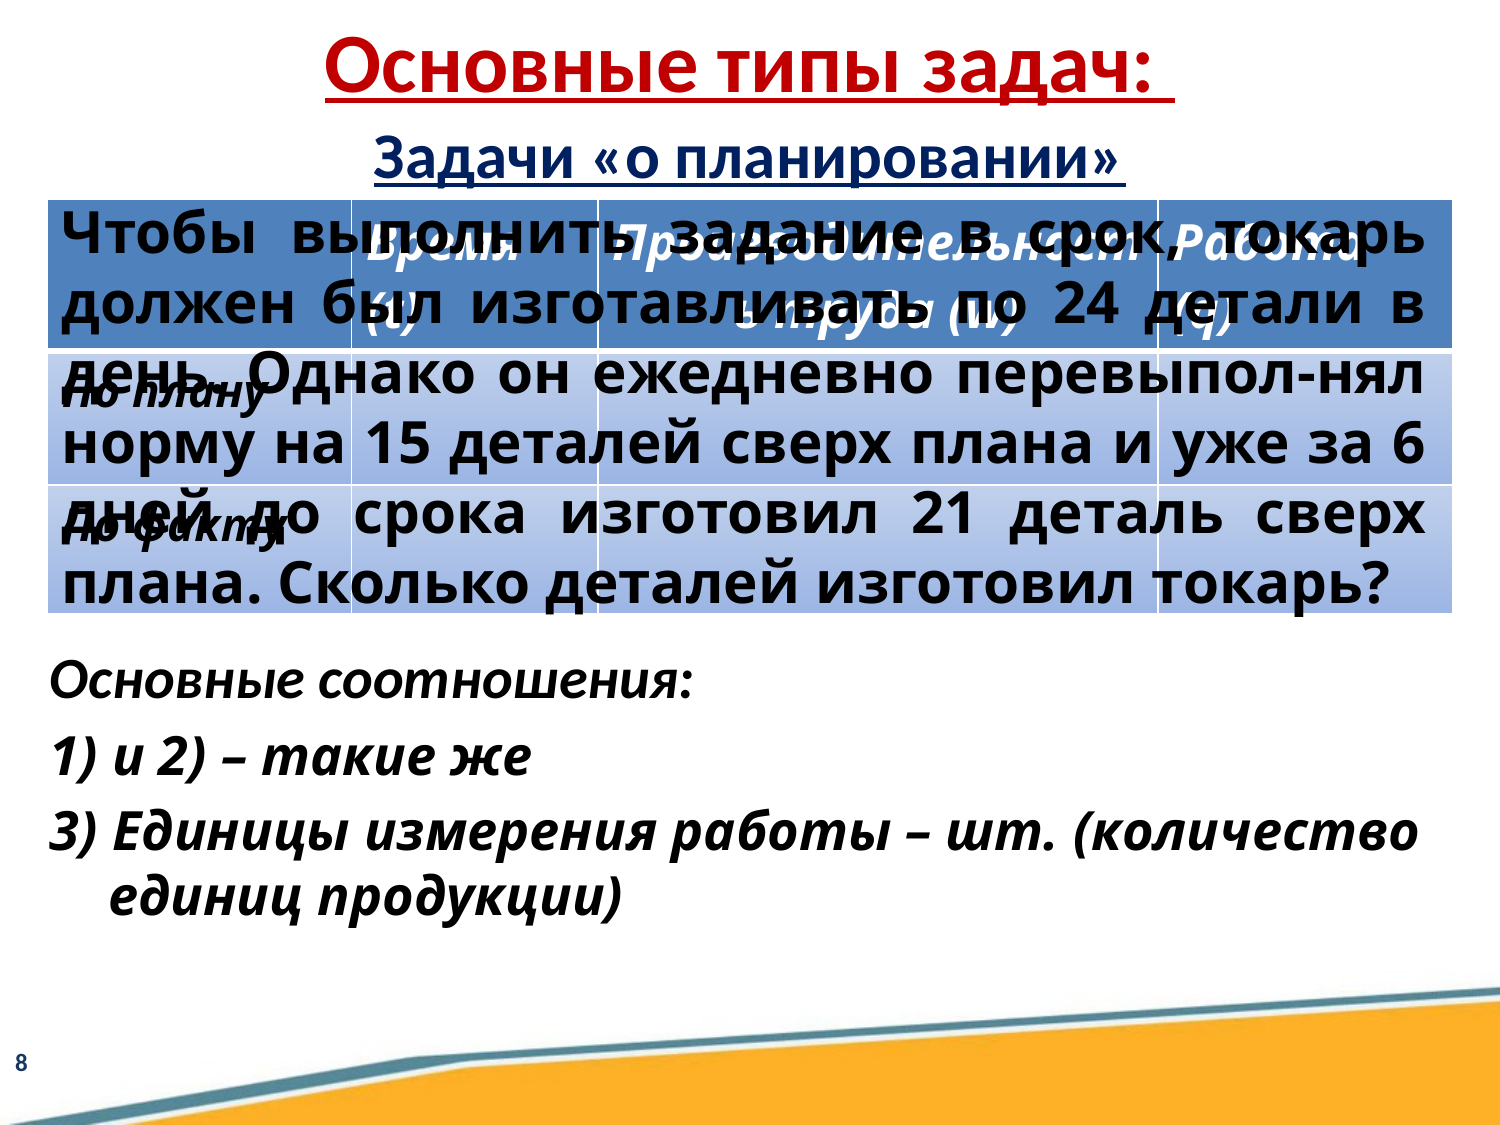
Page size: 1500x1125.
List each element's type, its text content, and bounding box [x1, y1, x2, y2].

text_box Основные типы задач: [0, 0, 1500, 105]
text_box Задачи «о планировании» [0, 105, 1500, 200]
table_cell [1442, 486, 1452, 613]
text_box Основные соотношения: 1) и 2) – такие же 3) Единицы измерения работы – шт. (количество единиц продукции) [35, 632, 1465, 1032]
table_cell [1442, 354, 1452, 484]
slide_number 8 [0, 1031, 350, 1092]
table_header Работа (q) [1442, 200, 1452, 348]
picture [0, 200, 1500, 1125]
text_box Чтобы выполнить задание в срок, токарь должен был изготавливать по 24 детали в день. Однако он ежедневно перевыпол-нял норму на 15 деталей сверх плана и уже за 6 дней до срока изготовил 21 деталь сверх плана. Сколько деталей изготовил токарь? [46, 187, 1442, 623]
